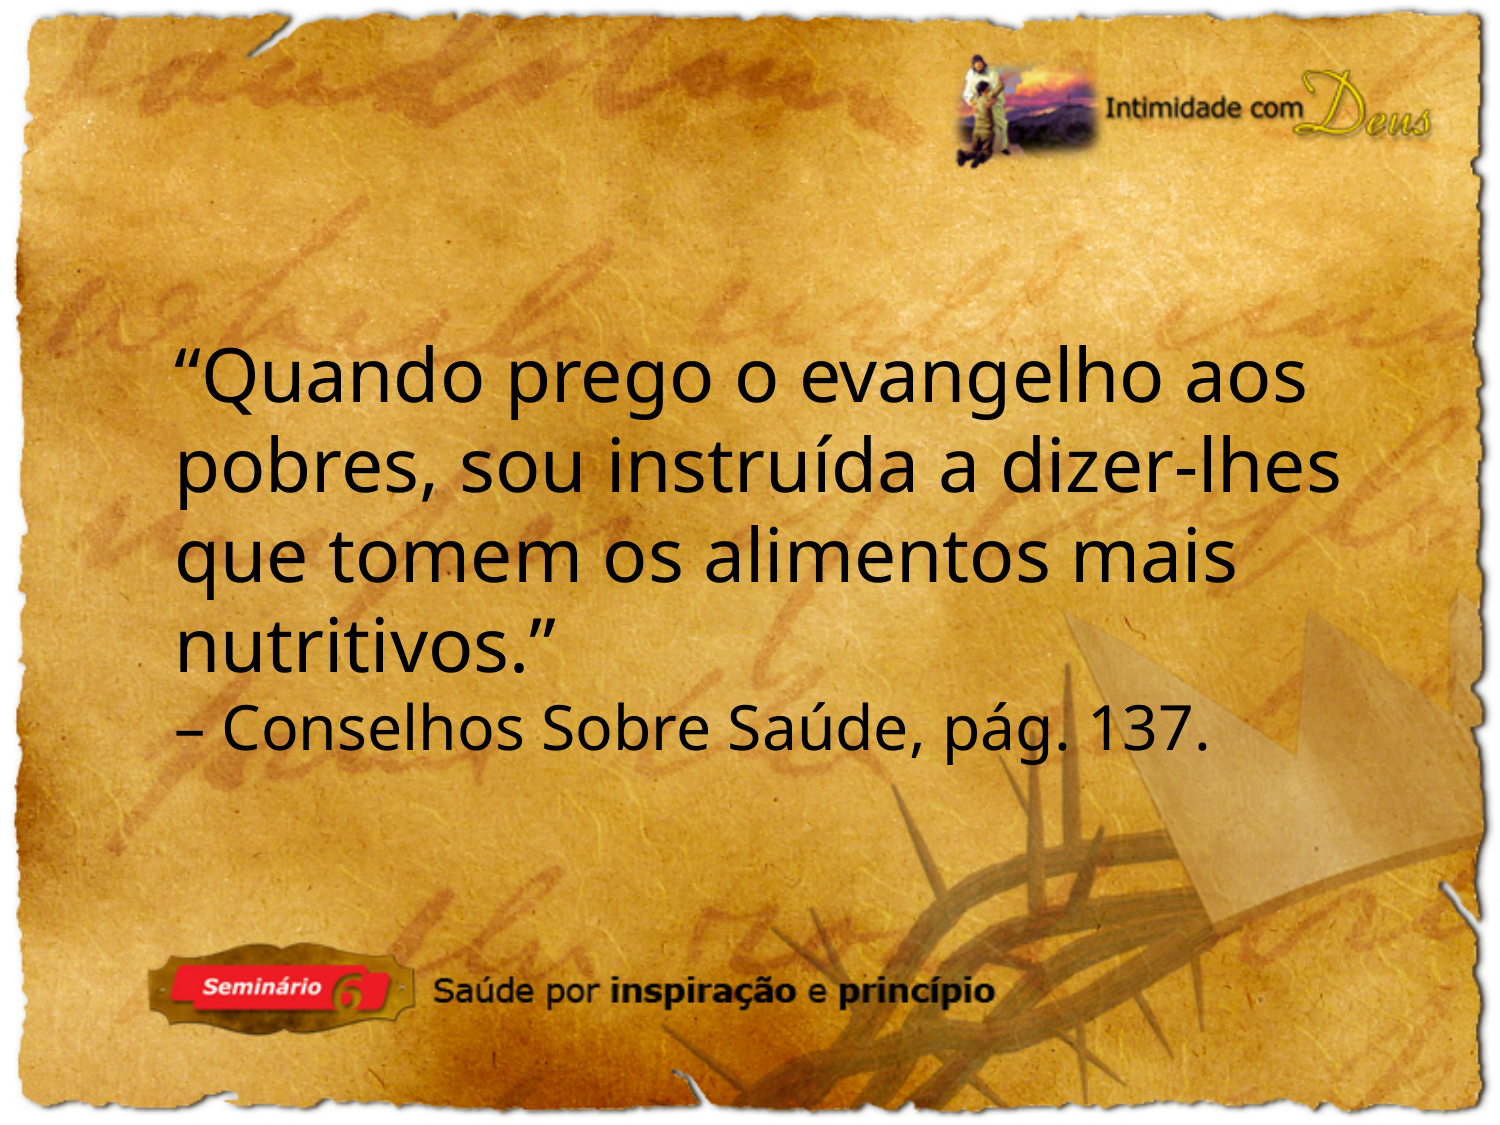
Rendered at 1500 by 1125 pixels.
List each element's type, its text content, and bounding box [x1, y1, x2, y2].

text_box “Quando prego o evangelho aos pobres, sou instruída a dizer-lhes que tomem os alimentos mais nutritivos.” – Conselhos Sobre Saúde, pág. 137. [159, 320, 1376, 770]
picture [0, 0, 1500, 1125]
